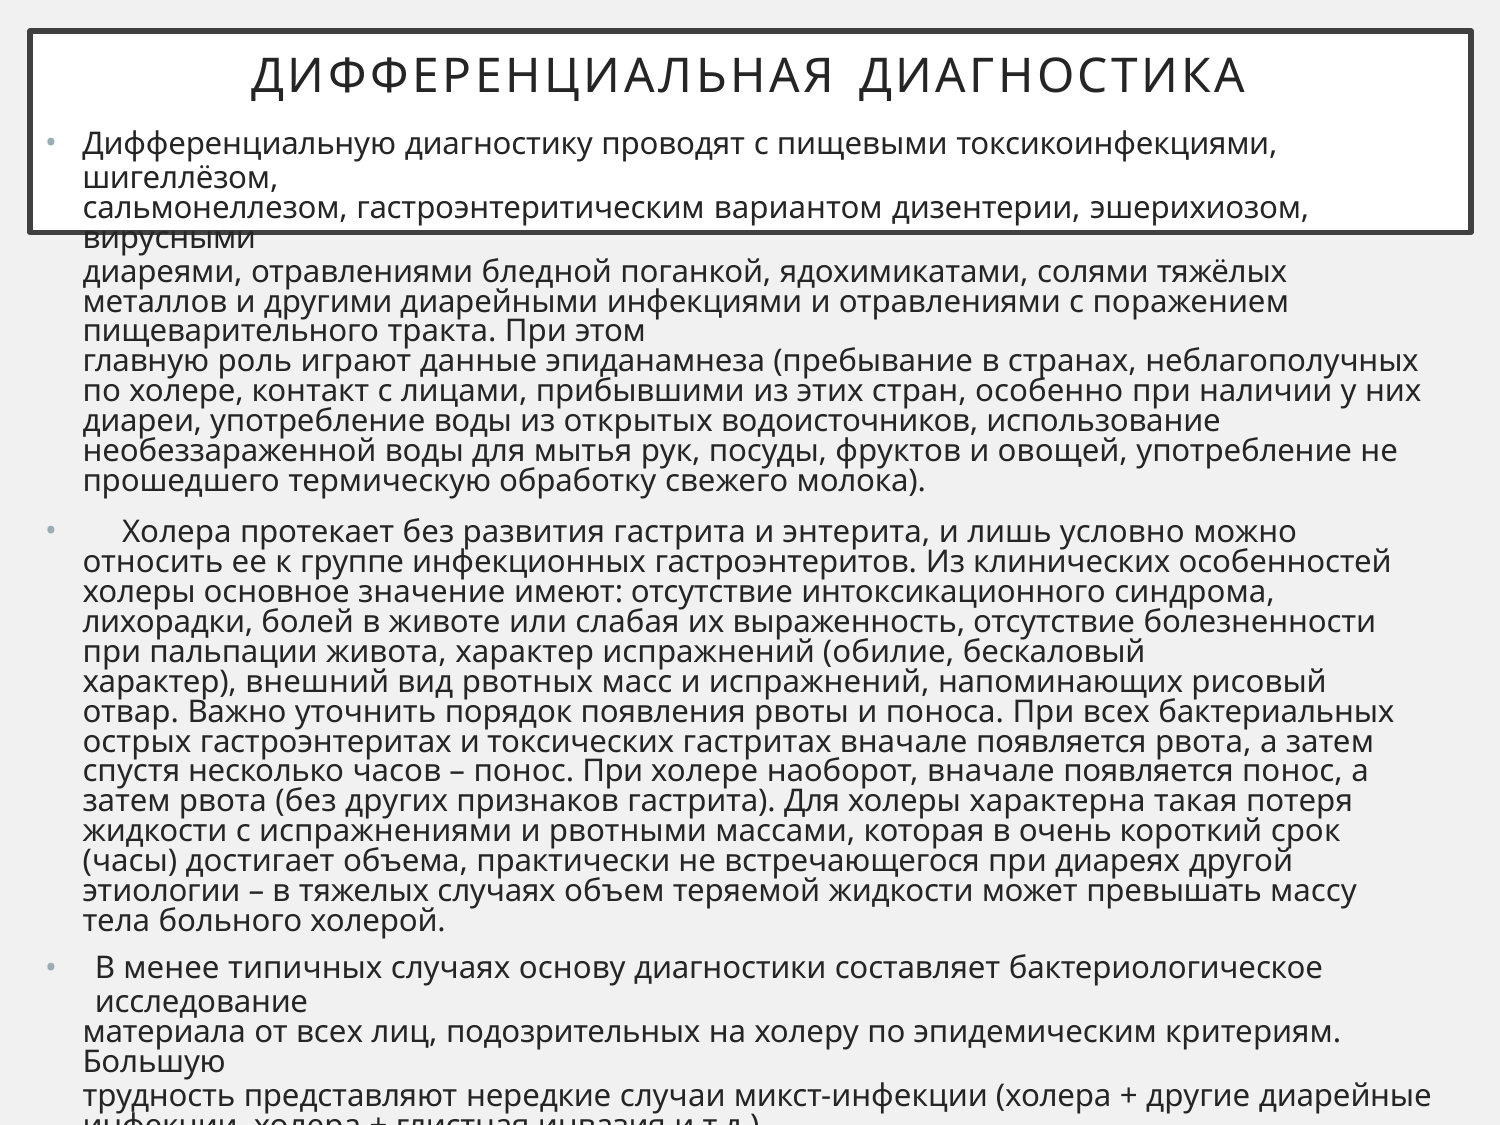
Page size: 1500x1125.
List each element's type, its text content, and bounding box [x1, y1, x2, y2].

title ДИФФЕРЕНЦИАЛЬНАЯ ДИАГНОСТИКА [30, 31, 1472, 233]
text_box Дифференциальную диагностику проводят с пищевыми токсикоинфекциями, шигеллёзом, сальмонеллезом, гастроэнтеритическим вариантом дизентерии, эшерихиозом, вирусными диареями, отравлениями бледной поганкой, ядохимикатами, солями тяжёлых металлов и другими диарейными инфекциями и отравлениями с поражением пищеварительного тракта. При этом главную роль играют данные эпиданамнеза (пребывание в странах, неблагополучных по холере, контакт с лицами, прибывшими из этих стран, особенно при наличии у них диареи, употребление воды из открытых водоисточников, использование необеззараженной воды для мытья рук, посуды, фруктов и овощей, употребление не прошедшего термическую обработку свежего молока). Холера протекает без развития гастрита и энтерита, и лишь условно можно относить ее к группе инфекционных гастроэнтеритов. Из клинических особенностей холеры основное значение имеют: отсутствие интоксикационного синдрома, лихорадки, болей в животе или слабая их выраженность, отсутствие болезненности при пальпации живота, характер испражнений (обилие, бескаловый характер), внешний вид рвотных масс и испражнений, напоминающих рисовый отвар. Важно уточнить порядок появления рвоты и поноса. При всех бактериальных острых гастроэнтеритах и токсических гастритах вначале появляется рвота, а затем спустя несколько часов – понос. При холере наоборот, вначале появляется понос, а затем рвота (без других признаков гастрита). Для холеры характерна такая потеря жидкости с испражнениями и рвотными массами, которая в очень короткий срок (часы) достигает объема, практически не встречающегося при диареях другой этиологии – в тяжелых случаях объем теряемой жидкости может превышать массу тела больного холерой. В менее типичных случаях основу диагностики составляет бактериологическое исследование материала от всех лиц, подозрительных на холеру по эпидемическим критериям. Большую трудность представляют нередкие случаи микст-инфекции (холера + другие диарейные инфекции, холера + глистная инвазия и т.д.). При наличии эпидемических данных диагноз холеры не представляет трудностей. Большое значение имеет активное выявление в окружении больных и в эпидемических очагах лиц с дисфункцией кишечника, которые должны рассматриваться как подозрительные на холеру. Однако установление окончательного диагноза возможно только после получения результата бактериологического исследования, требующего 36—48 ч. [42, 124, 1441, 1125]
